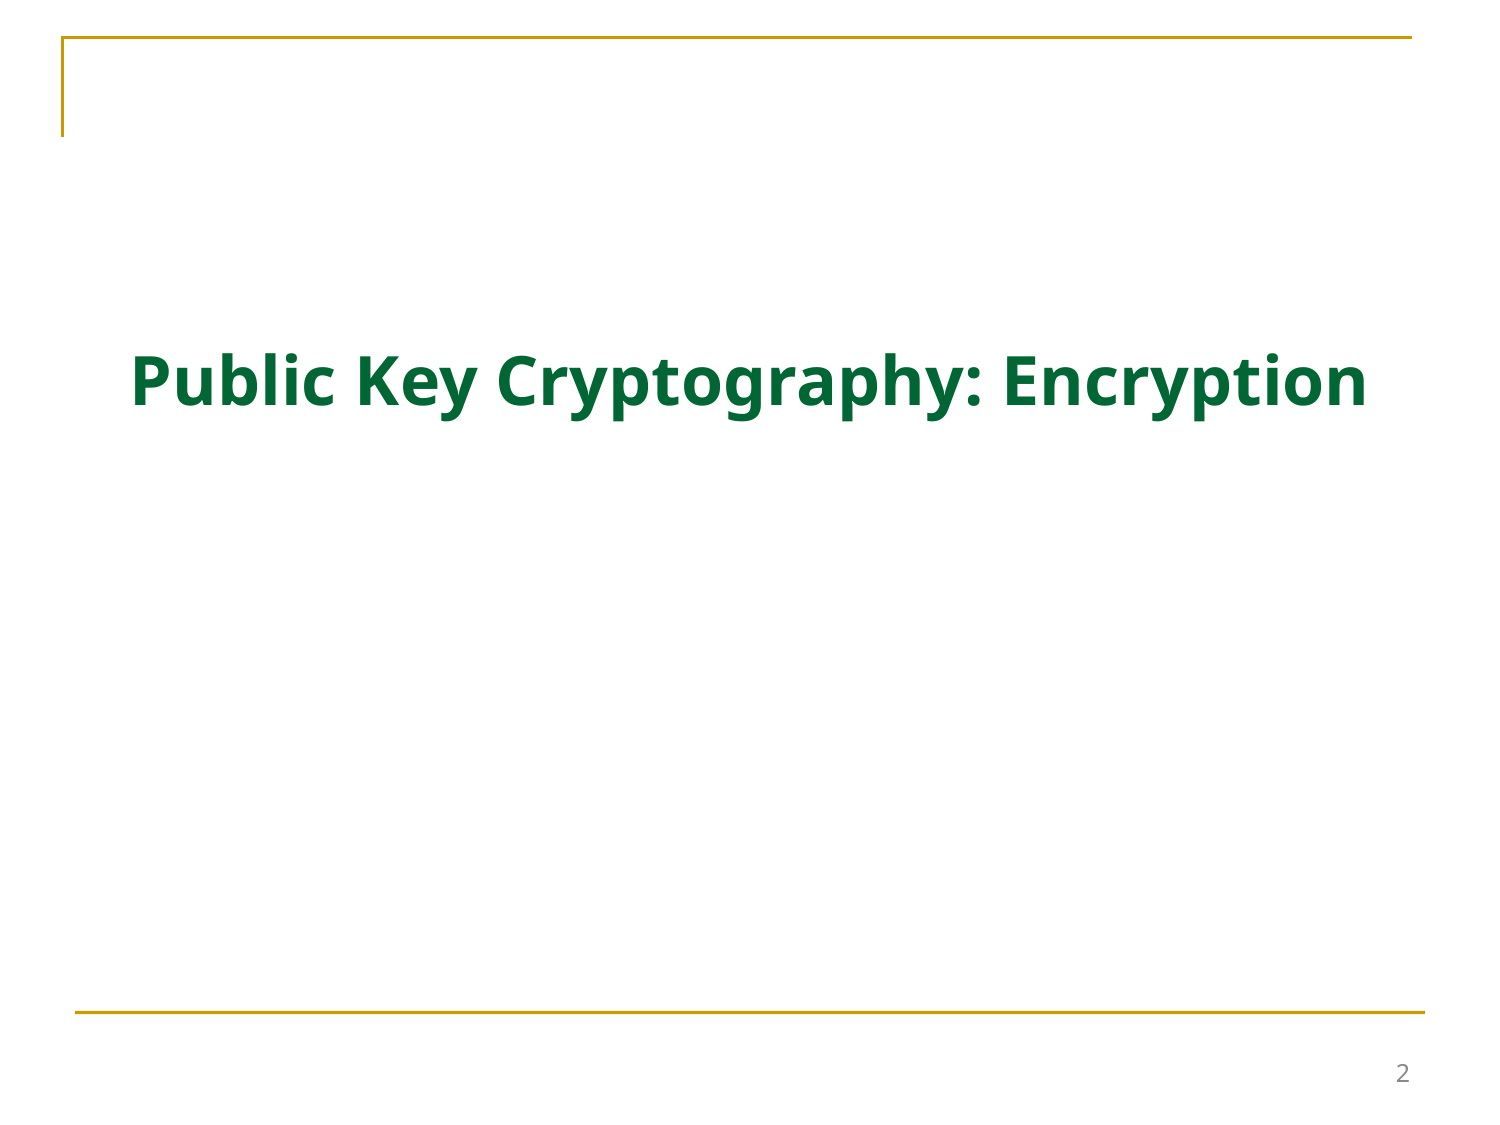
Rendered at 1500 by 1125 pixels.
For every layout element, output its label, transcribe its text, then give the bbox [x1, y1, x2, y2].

title Public Key Cryptography: Encryption [112, 324, 1388, 513]
slide_number 2 [1074, 1024, 1425, 1100]
